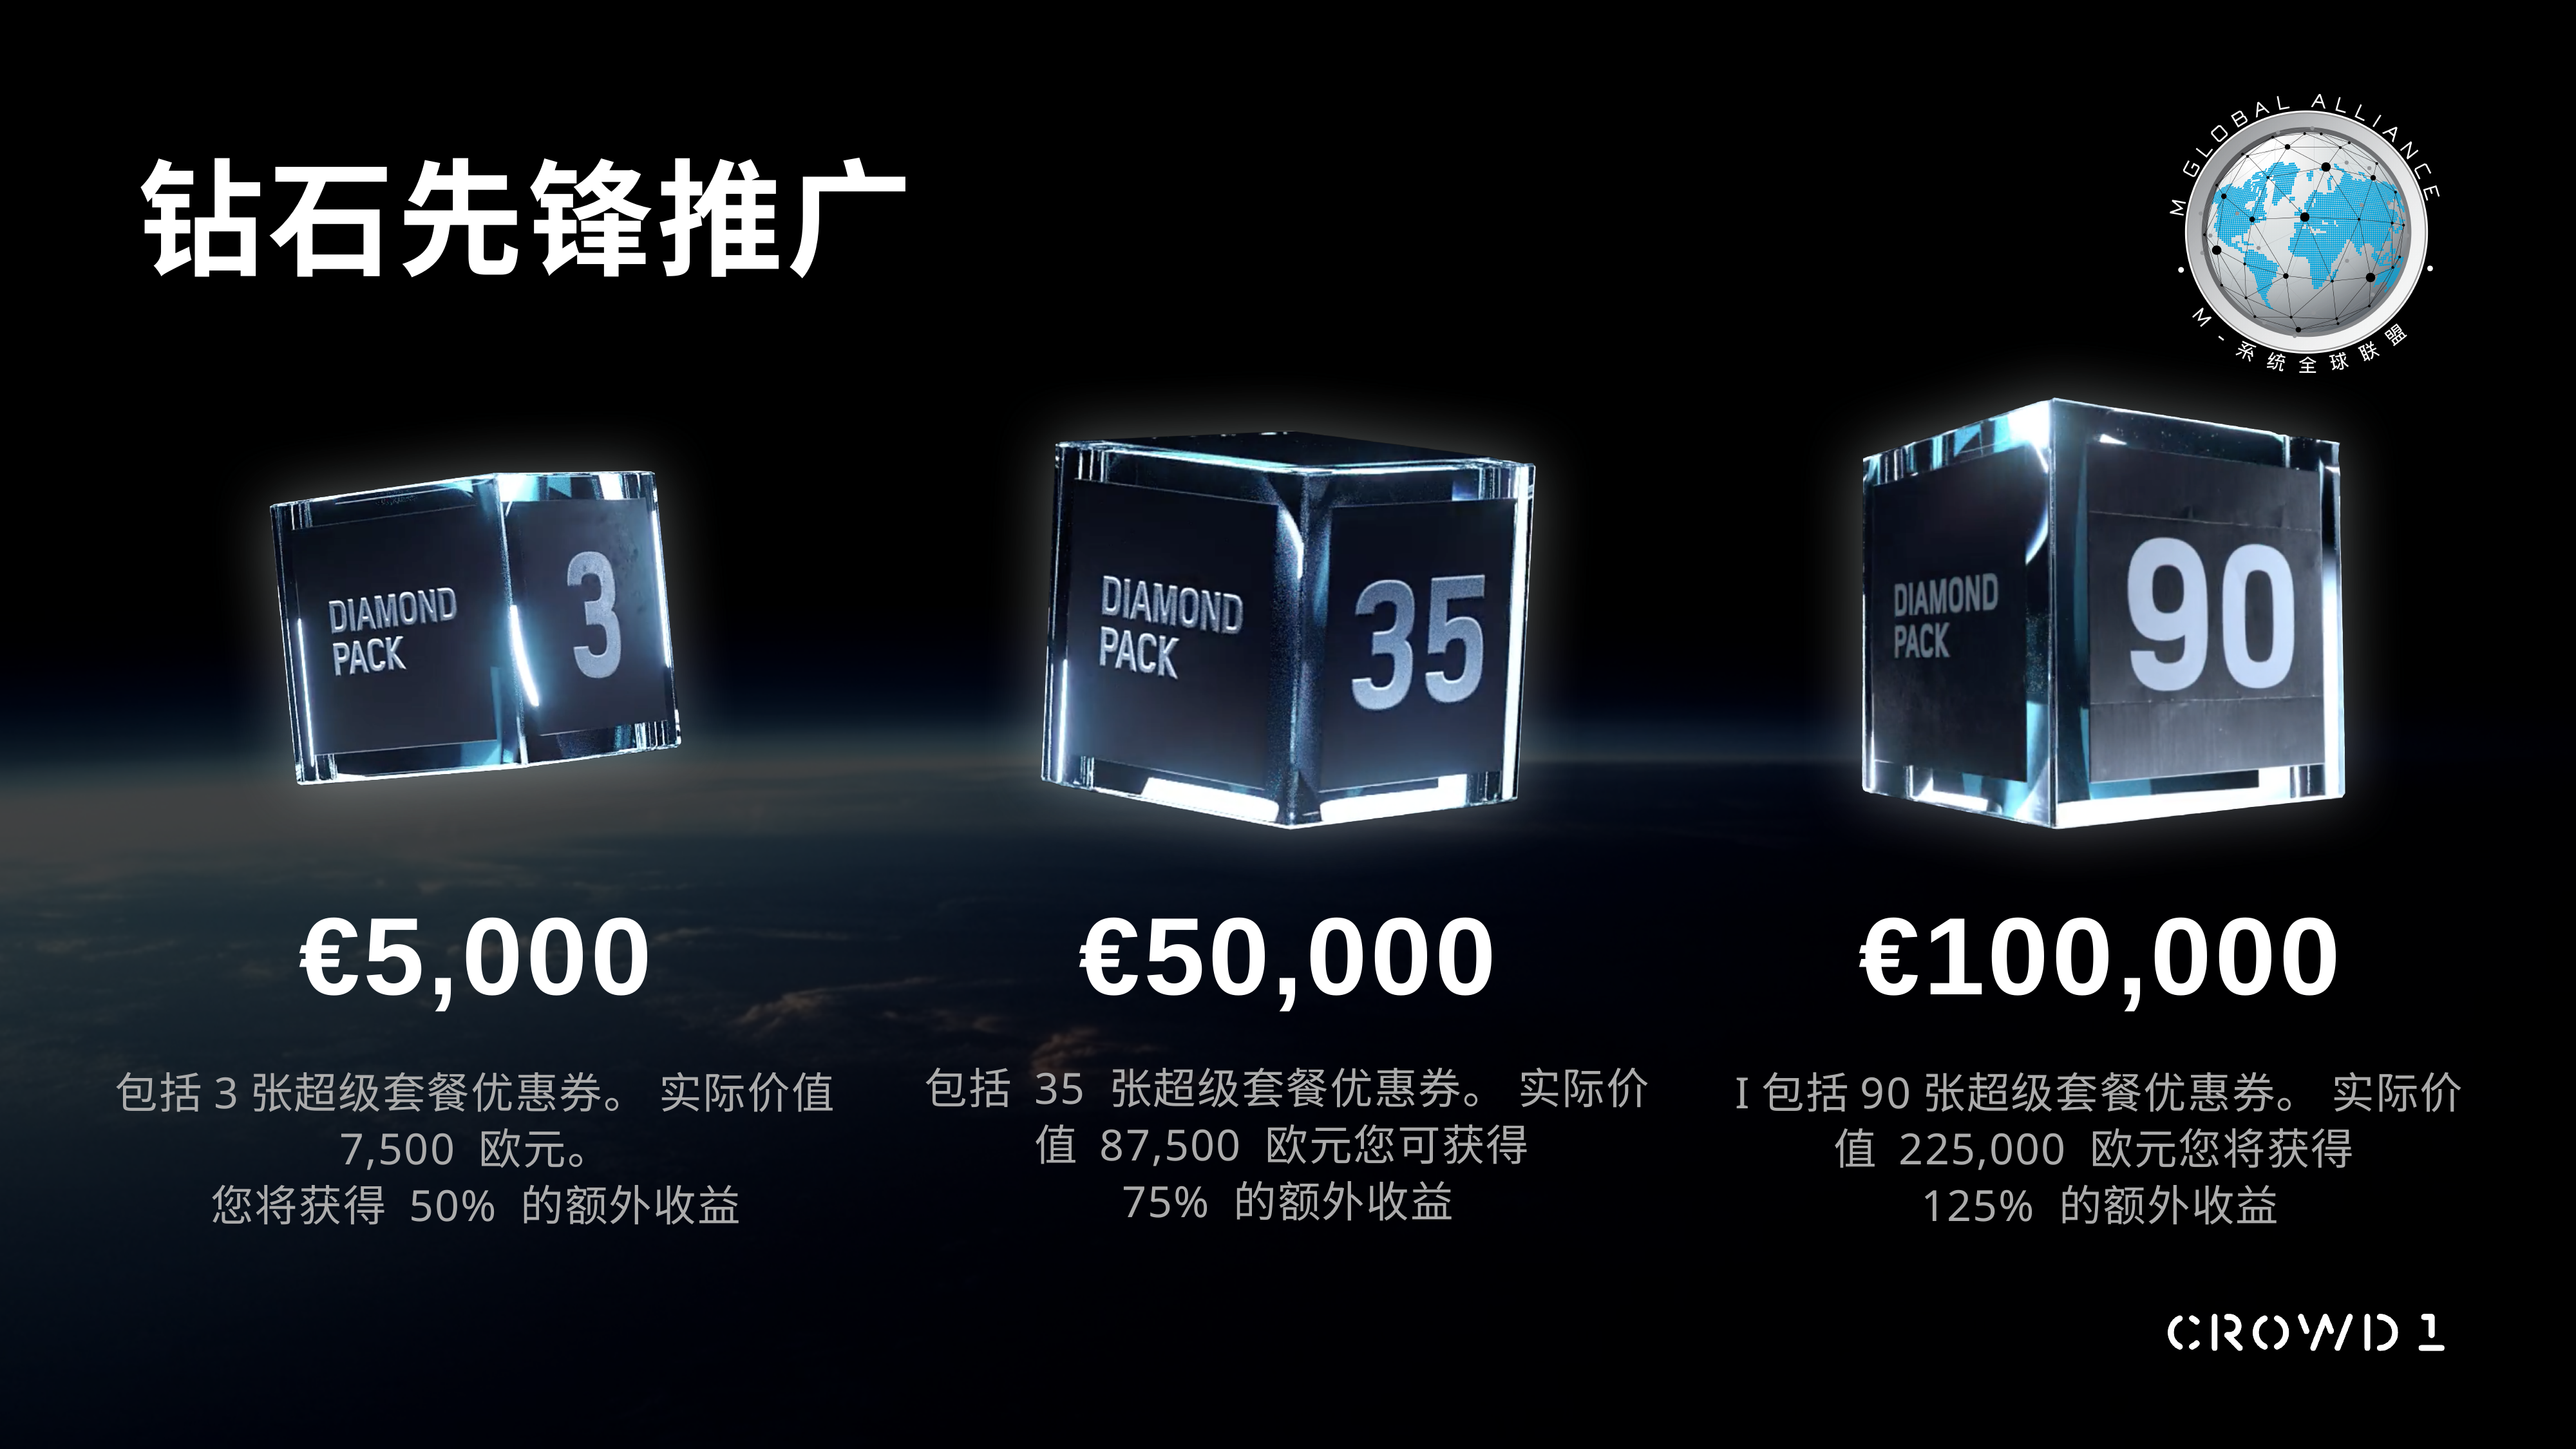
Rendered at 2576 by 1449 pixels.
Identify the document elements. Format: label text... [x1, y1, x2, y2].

text_box 钻石先锋推广 [133, 163, 2076, 296]
picture [0, 0, 2576, 1449]
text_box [1665, 963, 2536, 1056]
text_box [100, 963, 852, 1056]
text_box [852, 963, 1665, 1051]
